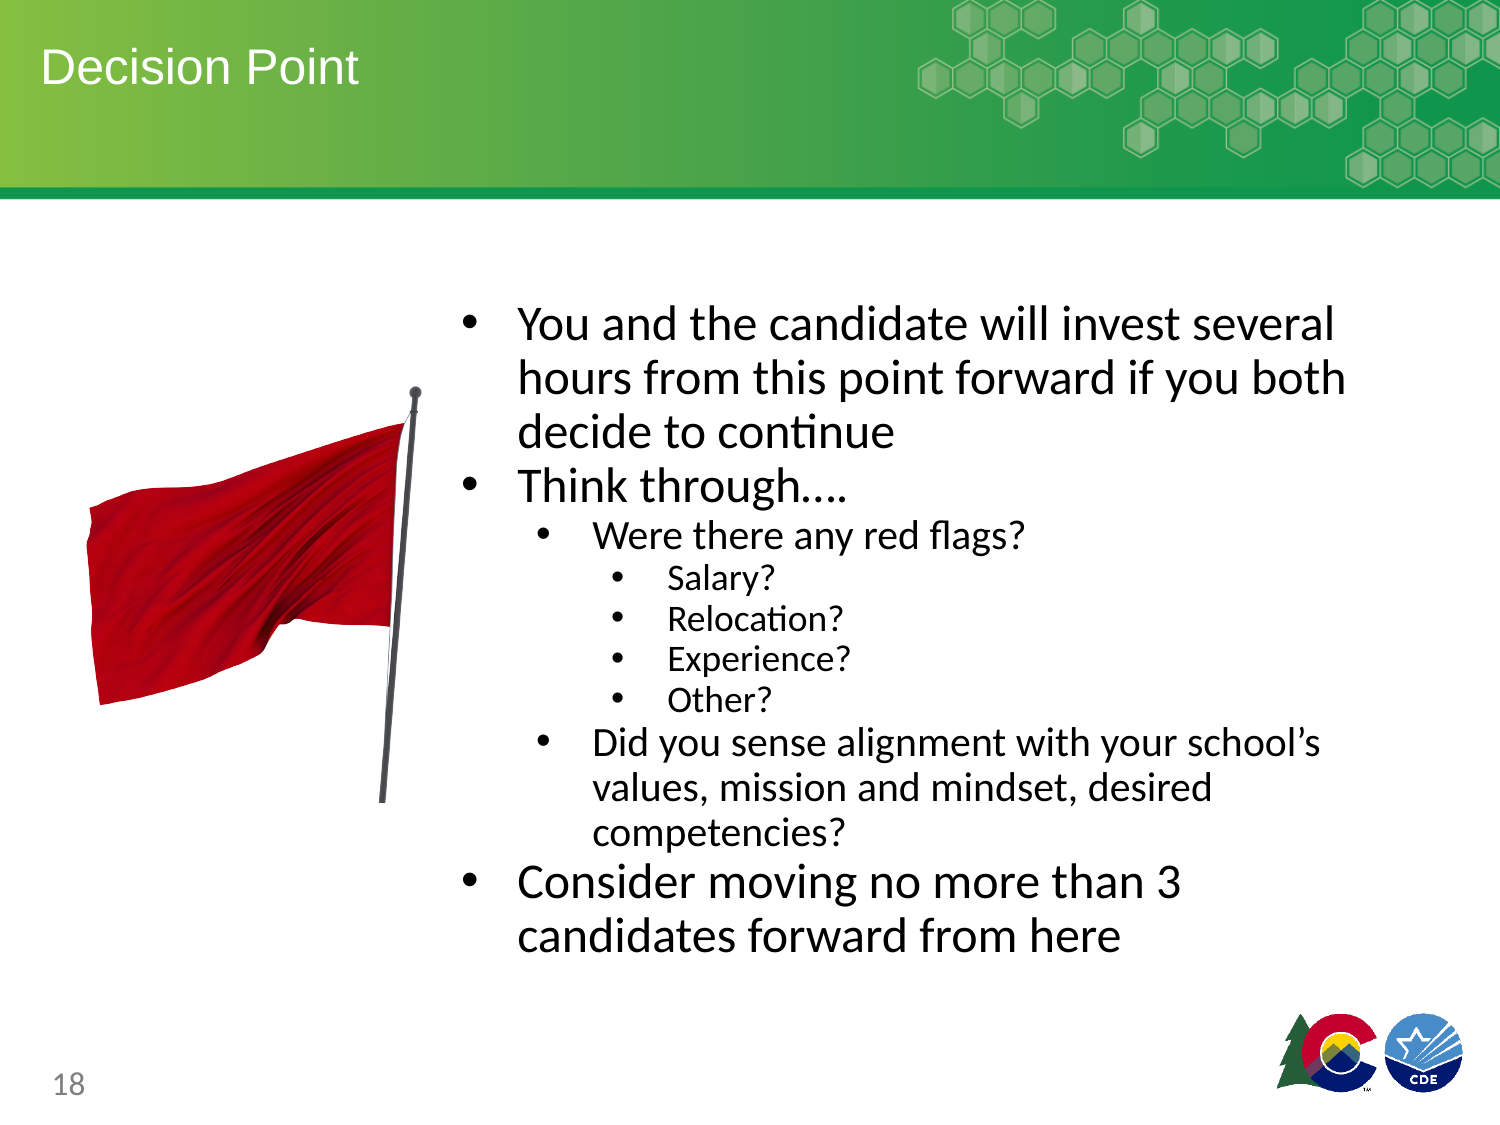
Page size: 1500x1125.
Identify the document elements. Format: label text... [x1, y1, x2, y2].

title Decision Point [40, 41, 1038, 166]
slide_number 18 [36, 1054, 375, 1115]
picture [85, 385, 422, 804]
picture [0, 0, 1500, 200]
picture [1275, 1012, 1463, 1093]
list You and the candidate will invest several hours from this point forward if you both decide to continue Think through…. Were there any red flags? Salary? Relocation? Experience? Other? Did you sense alignment with your school’s values, mission and mindset, desired competencies? Consider moving no more than 3 candidates forward from here [421, 290, 1402, 1042]
